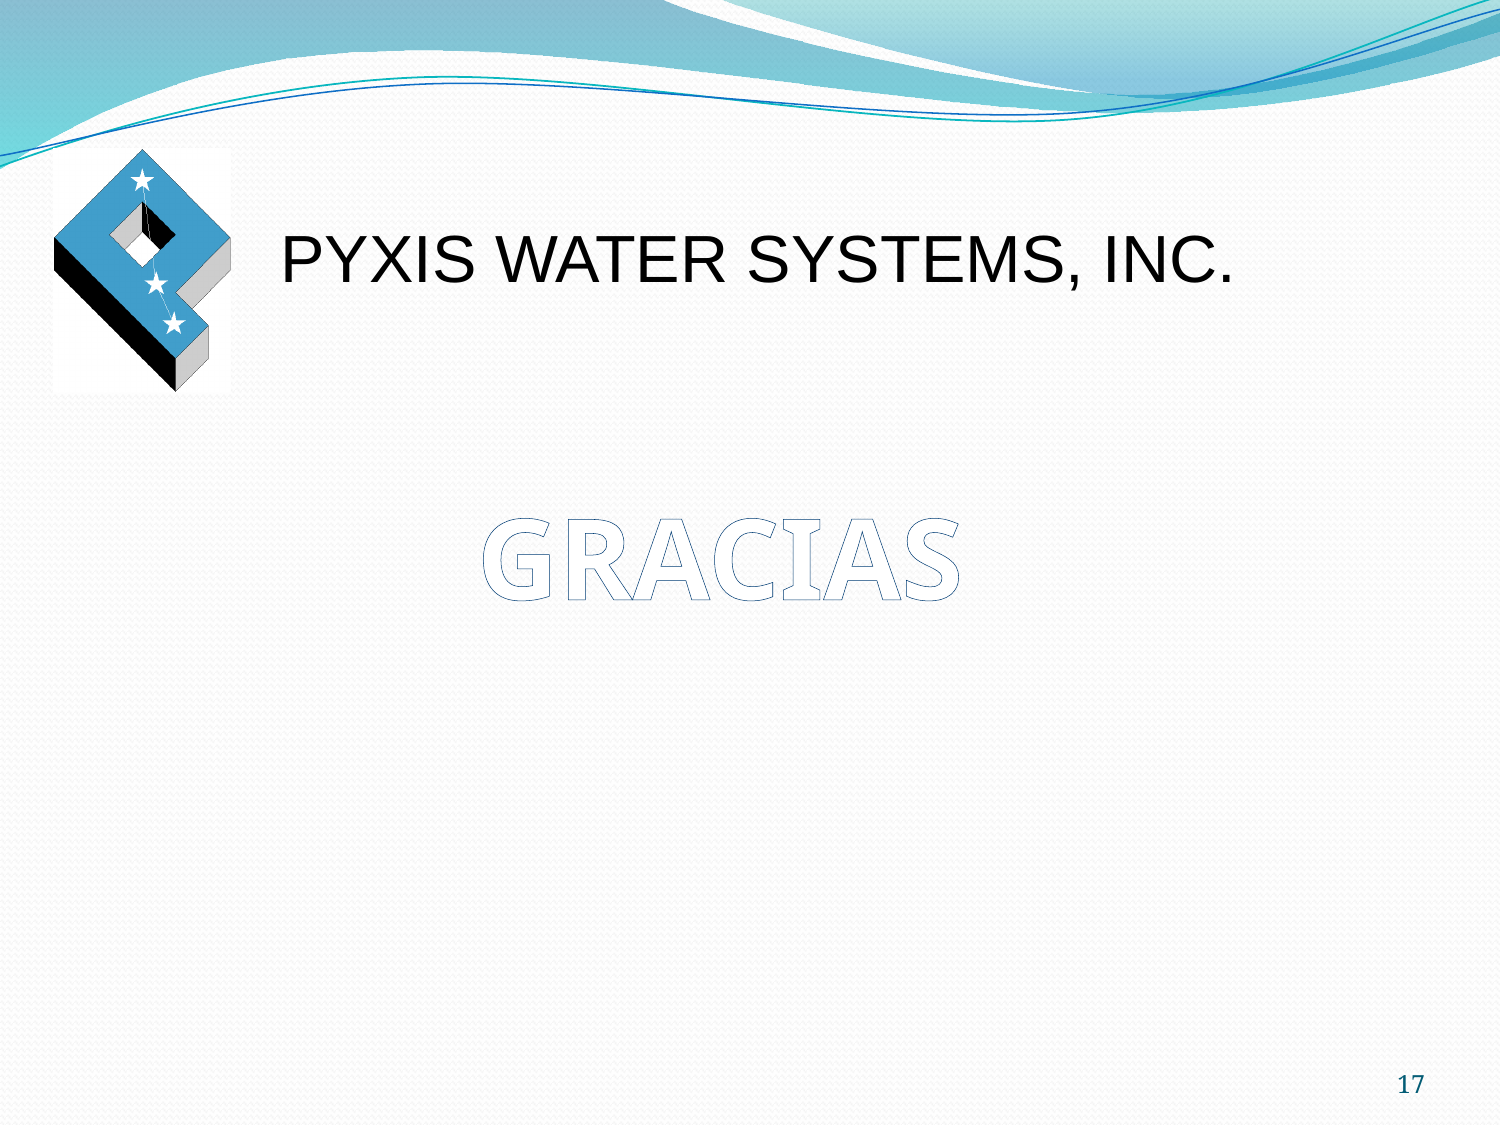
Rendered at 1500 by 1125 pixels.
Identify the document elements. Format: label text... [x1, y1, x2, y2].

text_box PYXIS WATER SYSTEMS, INC. [265, 208, 1258, 303]
slide_number 17 [1299, 1042, 1425, 1103]
text_box GRACIAS [461, 479, 979, 630]
picture [52, 148, 231, 394]
